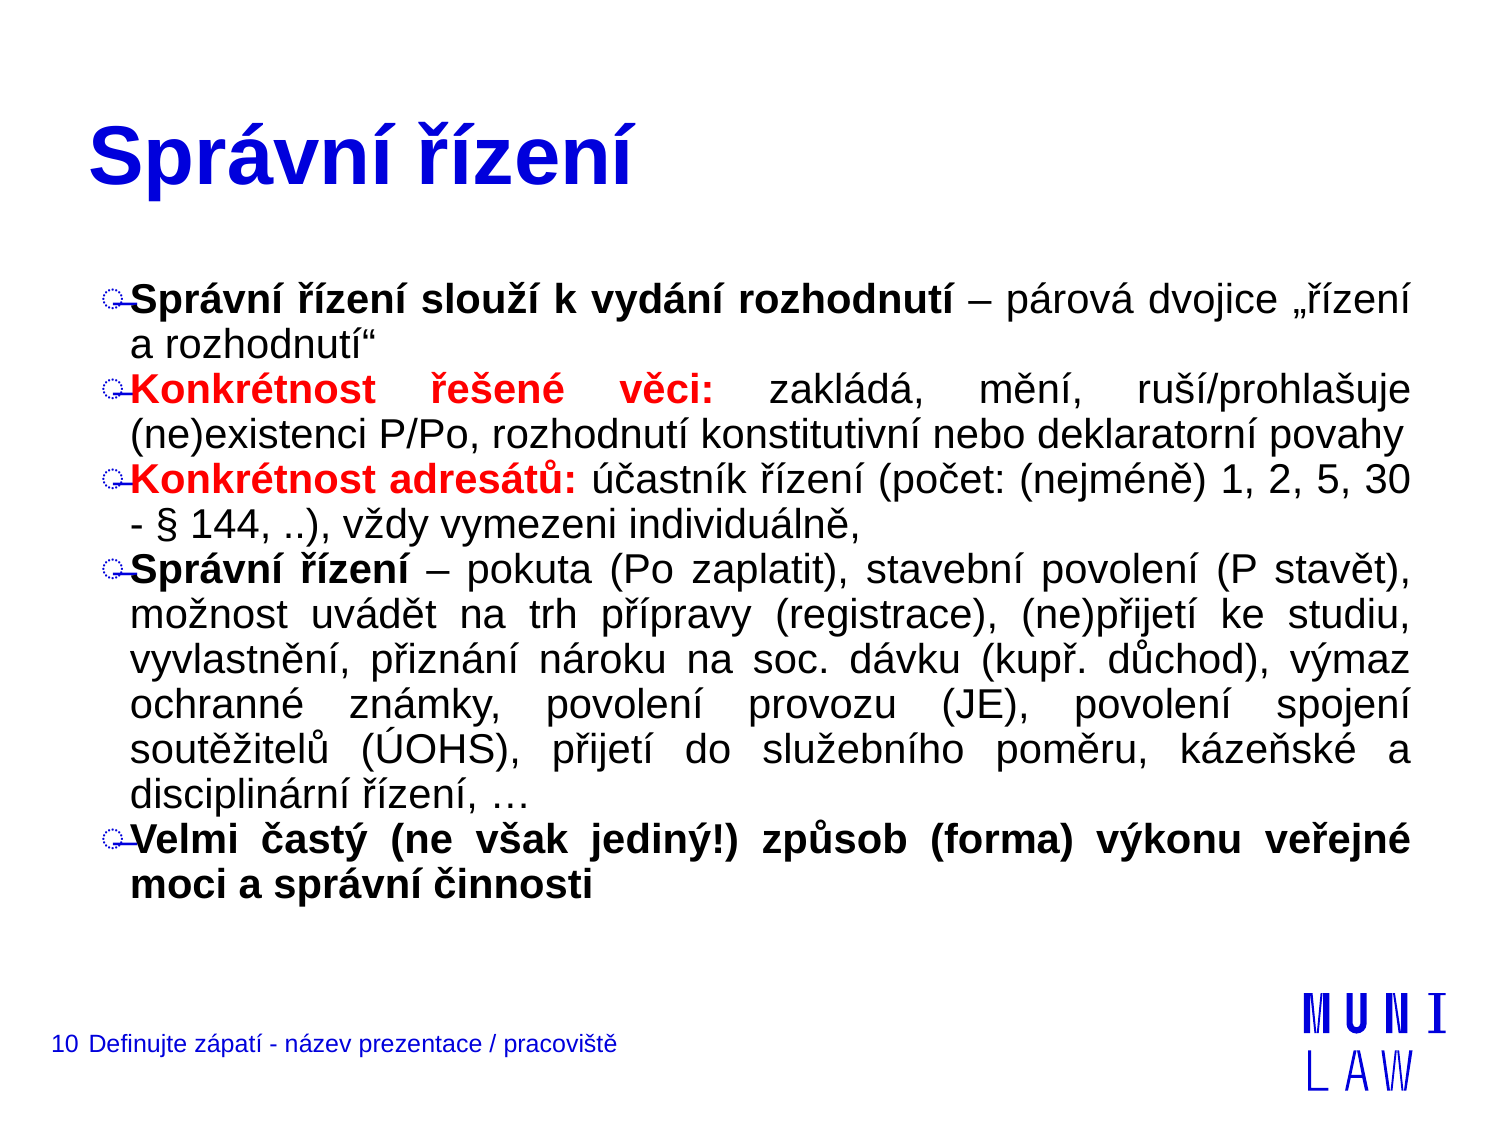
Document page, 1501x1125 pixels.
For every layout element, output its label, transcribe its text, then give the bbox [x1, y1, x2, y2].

list Správní řízení slouží k vydání rozhodnutí – párová dvojice „řízení a rozhodnutí“ Konkrétnost řešené věci: zakládá, mění, ruší/prohlašuje (ne)existenci P/Po, rozhodnutí konstitutivní nebo deklaratorní povahy Konkrétnost adresátů: účastník řízení (počet: (nejméně) 1, 2, 5, 30 - § 144, ..), vždy vymezeni individuálně, Správní řízení – pokuta (Po zaplatit), stavební povolení (P stavět), možnost uvádět na trh přípravy (registrace), (ne)přijetí ke studiu, vyvlastnění, přiznání nároku na soc. dávku (kupř. důchod), výmaz ochranné známky, povolení provozu (JE), povolení spojení soutěžitelů (ÚOHS), přijetí do služebního poměru, kázeňské a disciplinární řízení, … Velmi častý (ne však jediný!) způsob (forma) výkonu veřejné moci a správní činnosti [88, 277, 1412, 957]
slide_number 10 [50, 1021, 82, 1063]
title Správní řízení [88, 118, 1412, 193]
footer Definujte zápatí - název prezentace / pracoviště [88, 1021, 1064, 1063]
